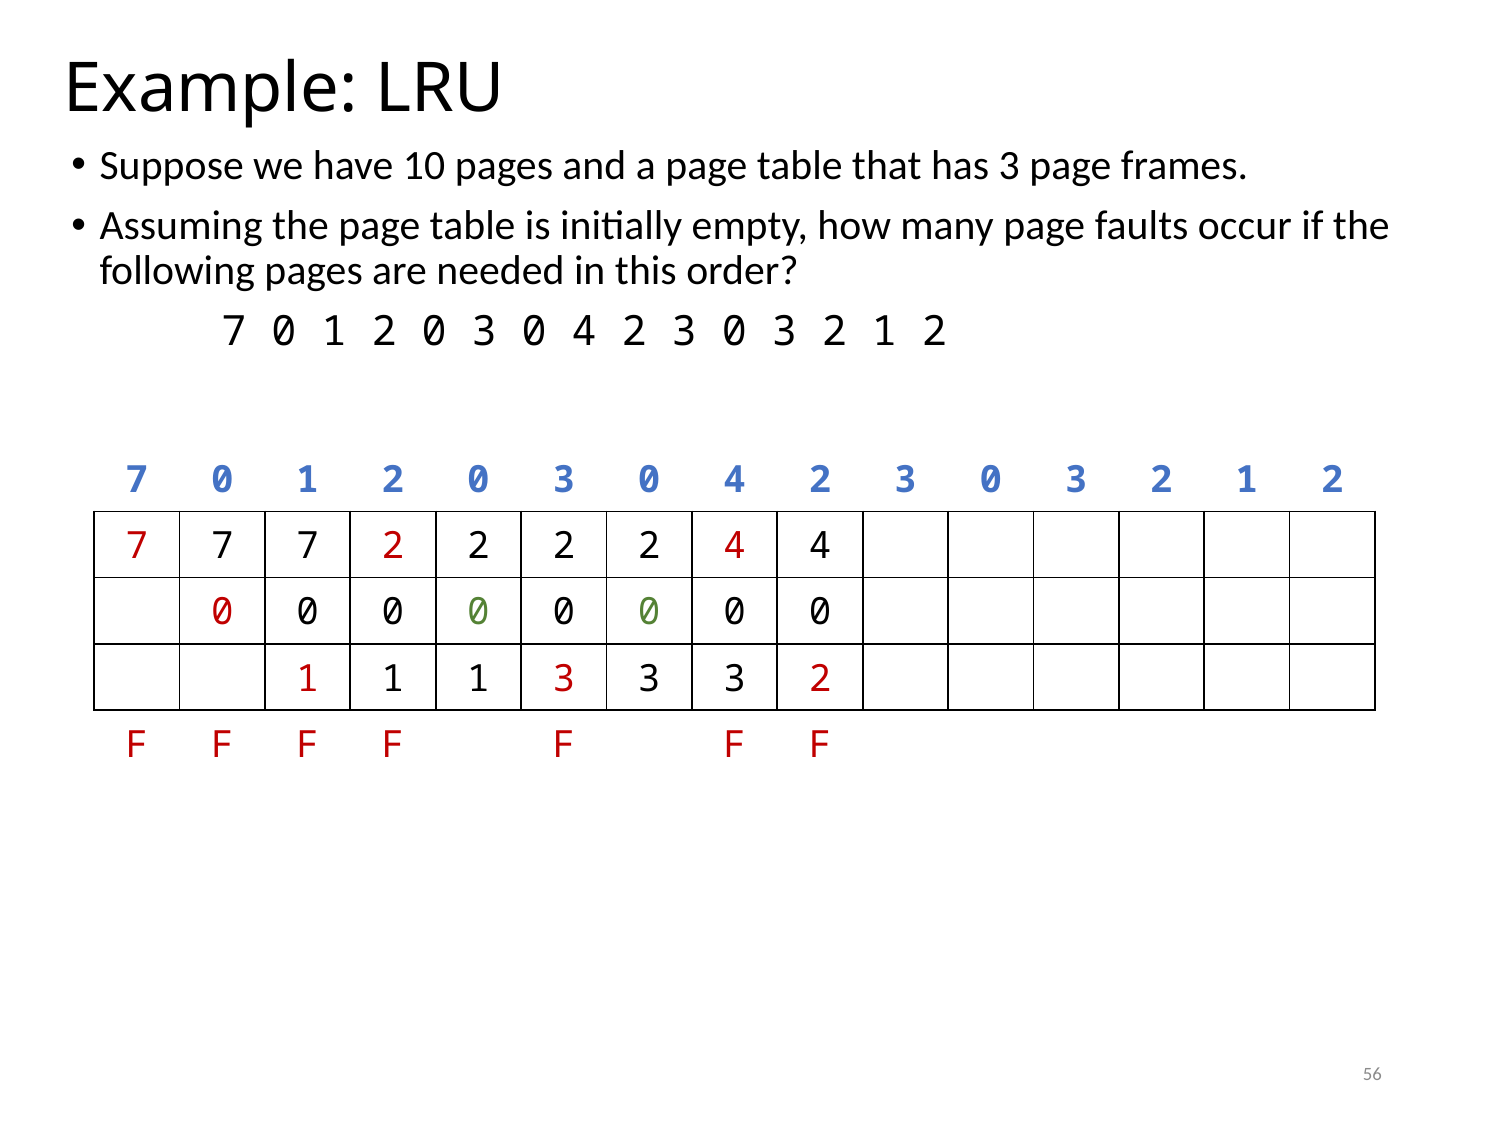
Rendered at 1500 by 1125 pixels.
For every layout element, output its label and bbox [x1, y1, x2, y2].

table_cell [864, 645, 947, 709]
table_cell [693, 578, 776, 643]
slide_number [1059, 1042, 1397, 1103]
table_cell [1120, 578, 1203, 643]
table_cell [95, 645, 179, 709]
table_cell [693, 512, 776, 577]
table_cell [180, 578, 264, 643]
table_cell [607, 512, 691, 577]
title [48, 14, 1452, 164]
table_cell [1205, 578, 1289, 643]
table_cell [351, 578, 435, 643]
table_cell [1120, 512, 1203, 577]
table_cell [864, 578, 947, 643]
table_cell [437, 578, 520, 643]
table_cell [95, 578, 179, 643]
table_cell [949, 512, 1033, 577]
table_cell [864, 512, 947, 577]
table_cell [1205, 512, 1289, 577]
table_cell [522, 645, 606, 709]
table_cell [180, 512, 264, 577]
table_cell [607, 578, 691, 643]
table_cell [1290, 512, 1374, 577]
table_cell [607, 645, 691, 709]
table_cell [949, 645, 1033, 709]
table_header [94, 445, 1375, 511]
table_cell [693, 645, 776, 709]
table_cell [1034, 512, 1118, 577]
table_cell [437, 645, 520, 709]
list [56, 164, 1452, 1111]
table_cell [522, 512, 606, 577]
table_cell [778, 645, 862, 709]
table_cell [266, 512, 349, 577]
table_cell [437, 512, 520, 577]
table_cell [266, 578, 349, 643]
table_cell [1120, 645, 1203, 709]
table_cell [522, 578, 606, 643]
table_cell [351, 512, 435, 577]
table_cell [778, 512, 862, 577]
table_cell [1034, 578, 1118, 643]
table_cell [1205, 645, 1289, 709]
table_cell [1034, 645, 1118, 709]
table_cell [95, 512, 179, 577]
table_cell [949, 578, 1033, 643]
table_cell [351, 645, 435, 709]
table_cell [1290, 645, 1374, 709]
table_cell [778, 578, 862, 643]
table_cell [1290, 578, 1374, 643]
table_cell [266, 645, 349, 709]
table_cell [180, 645, 264, 709]
table_cell [94, 711, 1375, 776]
